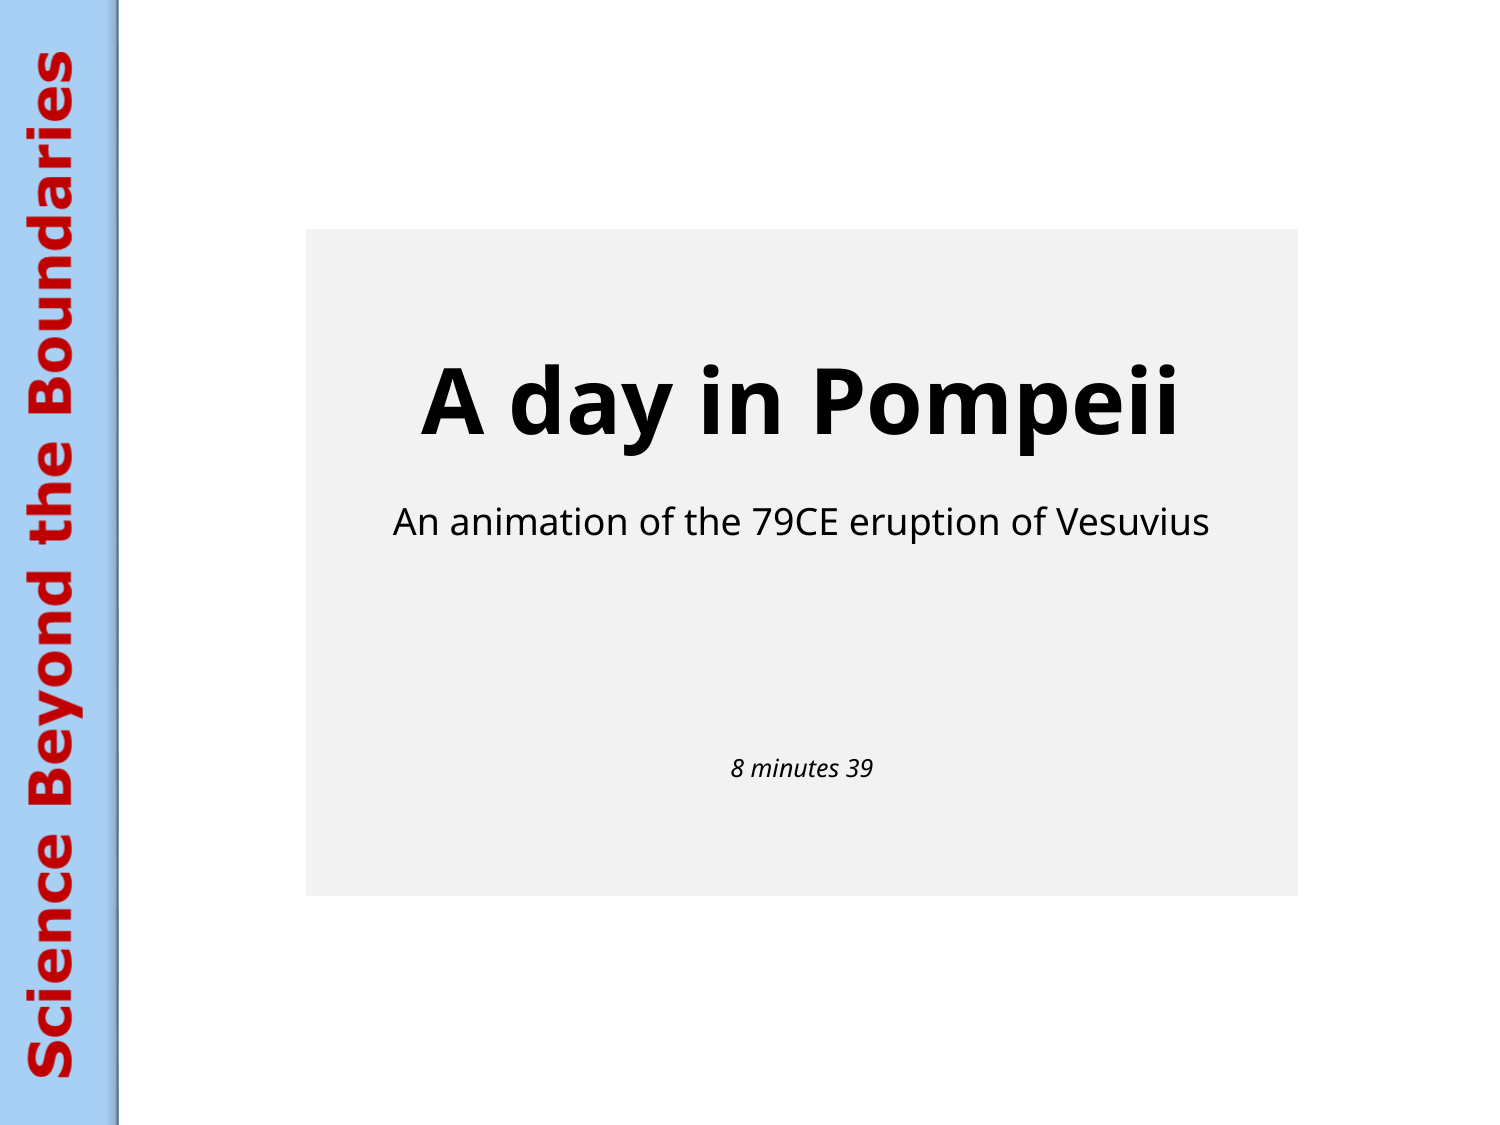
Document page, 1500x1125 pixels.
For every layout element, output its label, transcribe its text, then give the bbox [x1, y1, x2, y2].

picture [0, 0, 121, 1125]
text_box A day in Pompeii An animation of the 79CE eruption of Vesuvius 8 minutes 39 [306, 229, 1298, 896]
